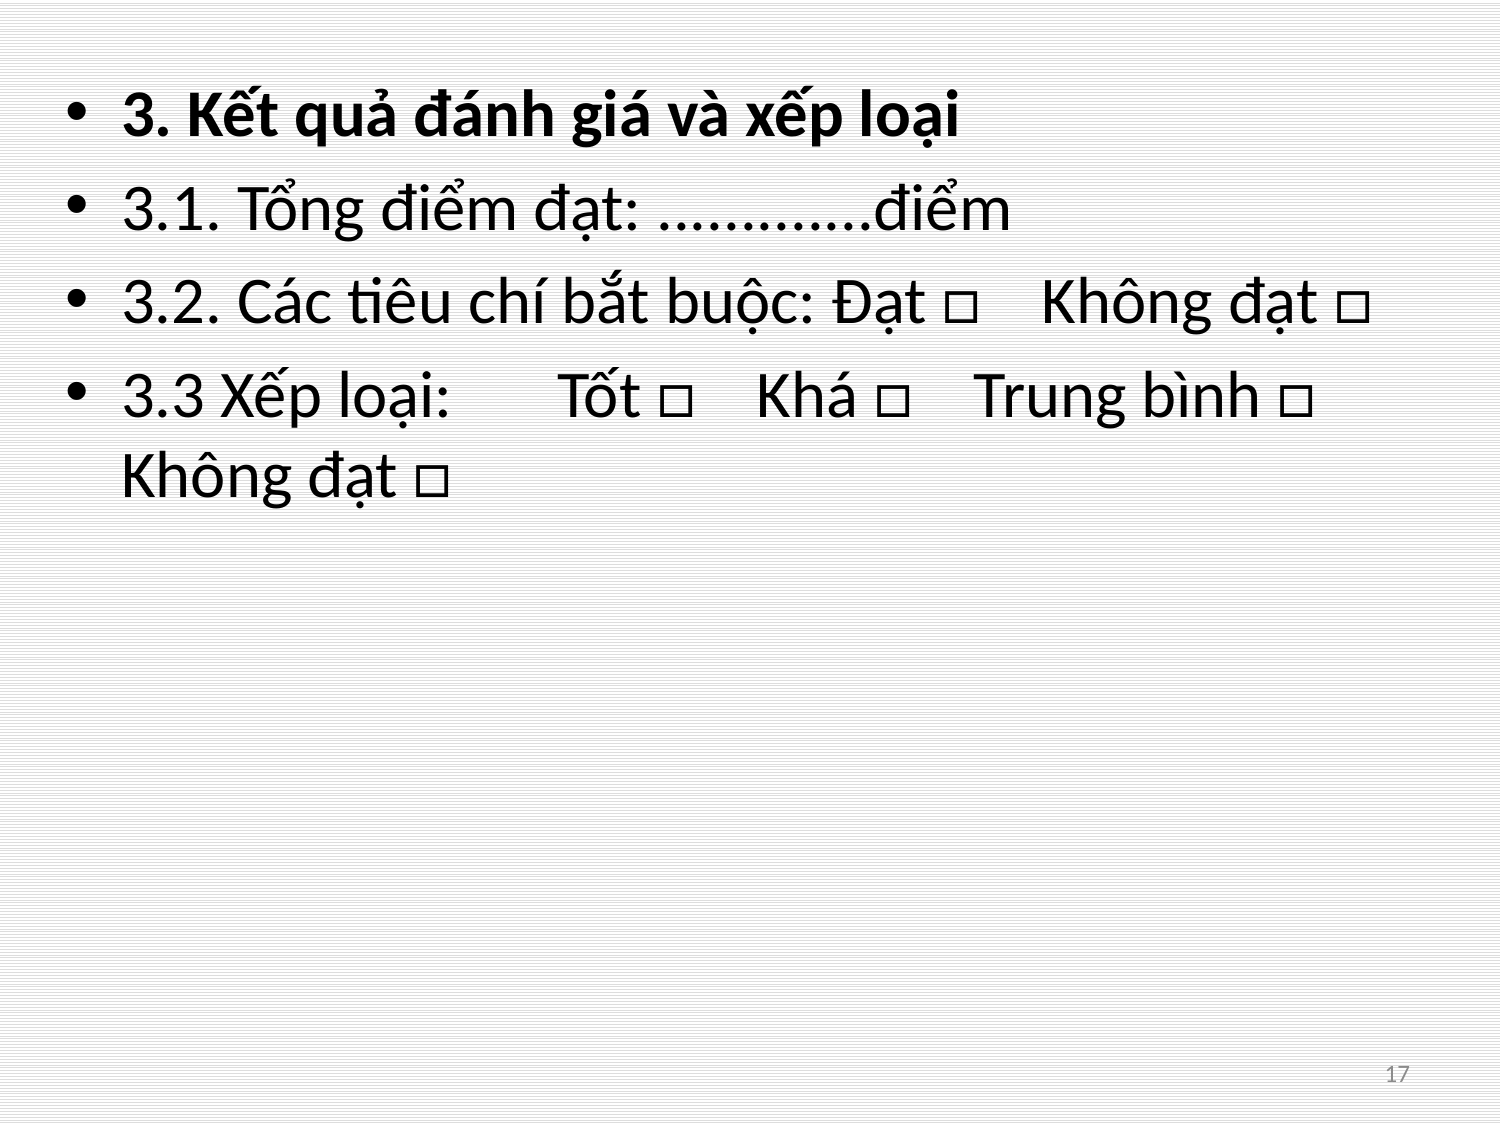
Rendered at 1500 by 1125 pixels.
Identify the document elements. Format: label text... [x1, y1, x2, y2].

list 3. Kết quả đánh giá và xếp loại 3.1. Tổng điểm đạt: .............điểm 3.2. Các tiêu chí bắt buộc: Đạt □ Không đạt □ 3.3 Xếp loại: Tốt □ Khá □ Trung bình □ Không đạt □ [50, 62, 1425, 875]
slide_number 17 [1074, 1042, 1425, 1103]
